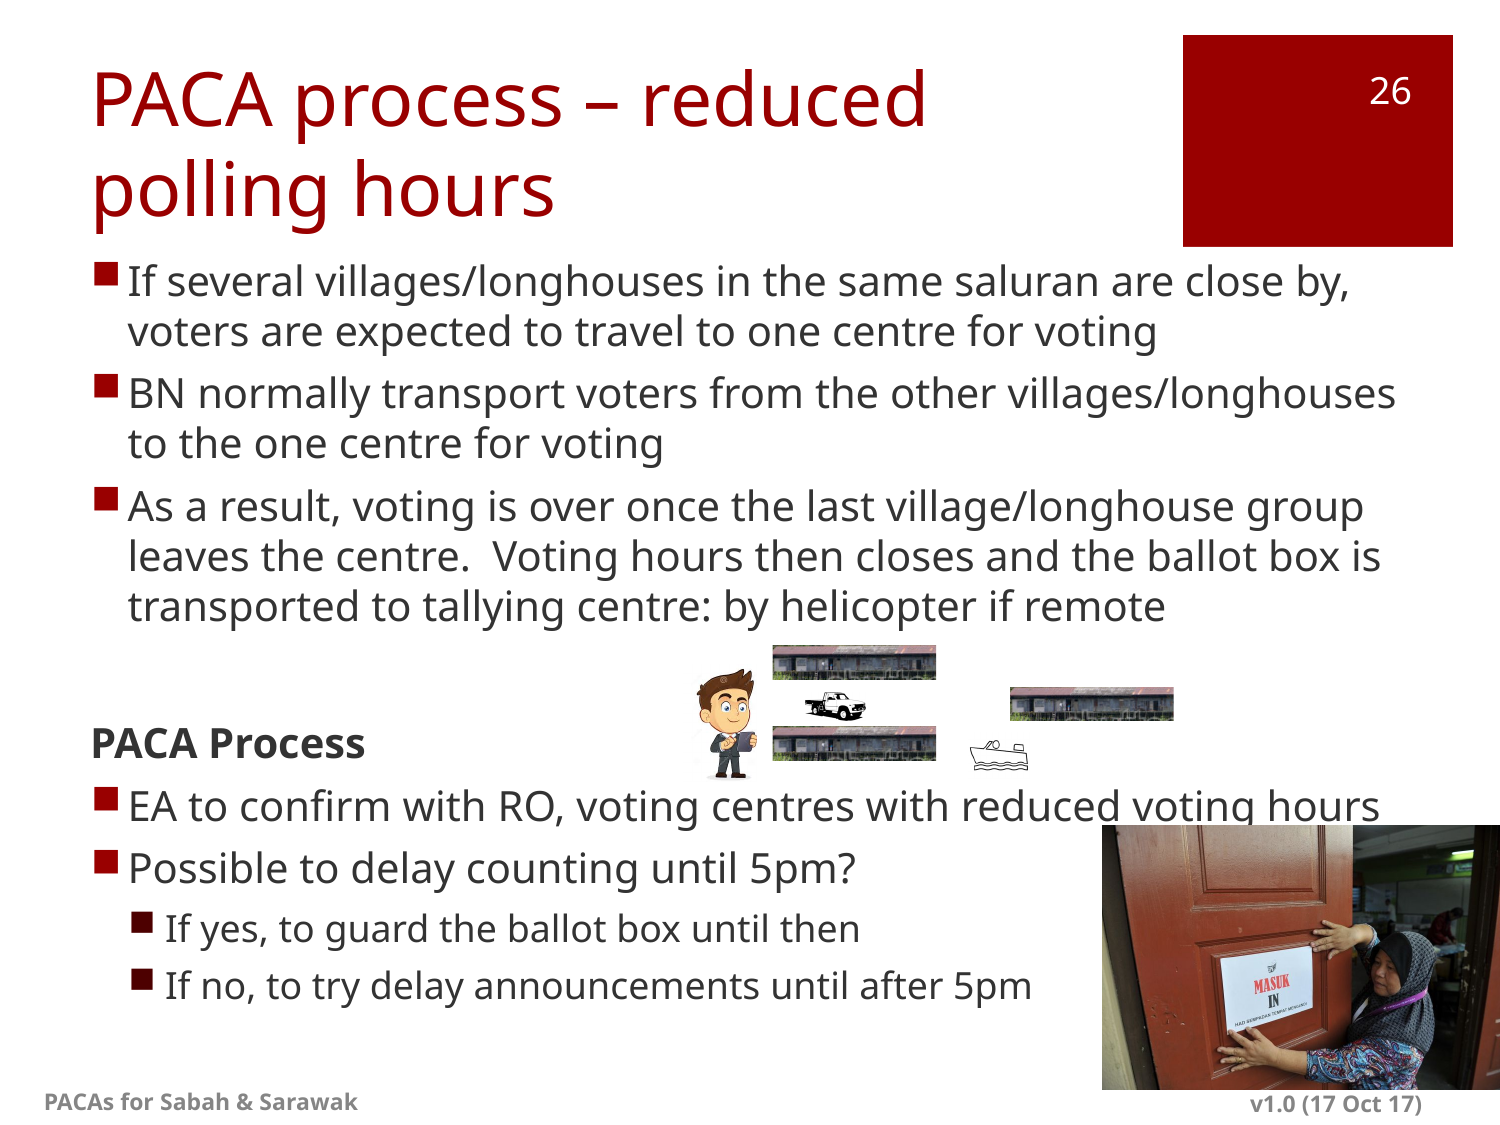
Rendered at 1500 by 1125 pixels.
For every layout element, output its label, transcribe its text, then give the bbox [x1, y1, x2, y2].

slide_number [1149, 1091, 1438, 1125]
picture [772, 726, 937, 761]
picture [682, 664, 758, 782]
slide_number 26 [1354, 59, 1438, 120]
picture [772, 645, 937, 680]
title PACA process – reduced polling hours [75, 43, 1143, 246]
picture [1009, 686, 1175, 722]
list If several villages/longhouses in the same saluran are close by, voters are expected to travel to one centre for voting BN normally transport voters from the other villages/longhouses to the one centre for voting As a result, voting is over once the last village/longhouse group leaves the centre. Voting hours then closes and the ballot box is transported to tallying centre: by helicopter if remote PACA Process EA to confirm with RO, voting centres with reduced voting hours Possible to delay counting until 5pm? If yes, to guard the ballot box until then If no, to try delay announcements until after 5pm [75, 246, 1454, 1074]
picture [805, 691, 866, 721]
picture [968, 732, 1031, 779]
footer PACAs for Sabah & Sarawak [28, 1073, 1015, 1125]
picture [1101, 825, 1500, 1091]
